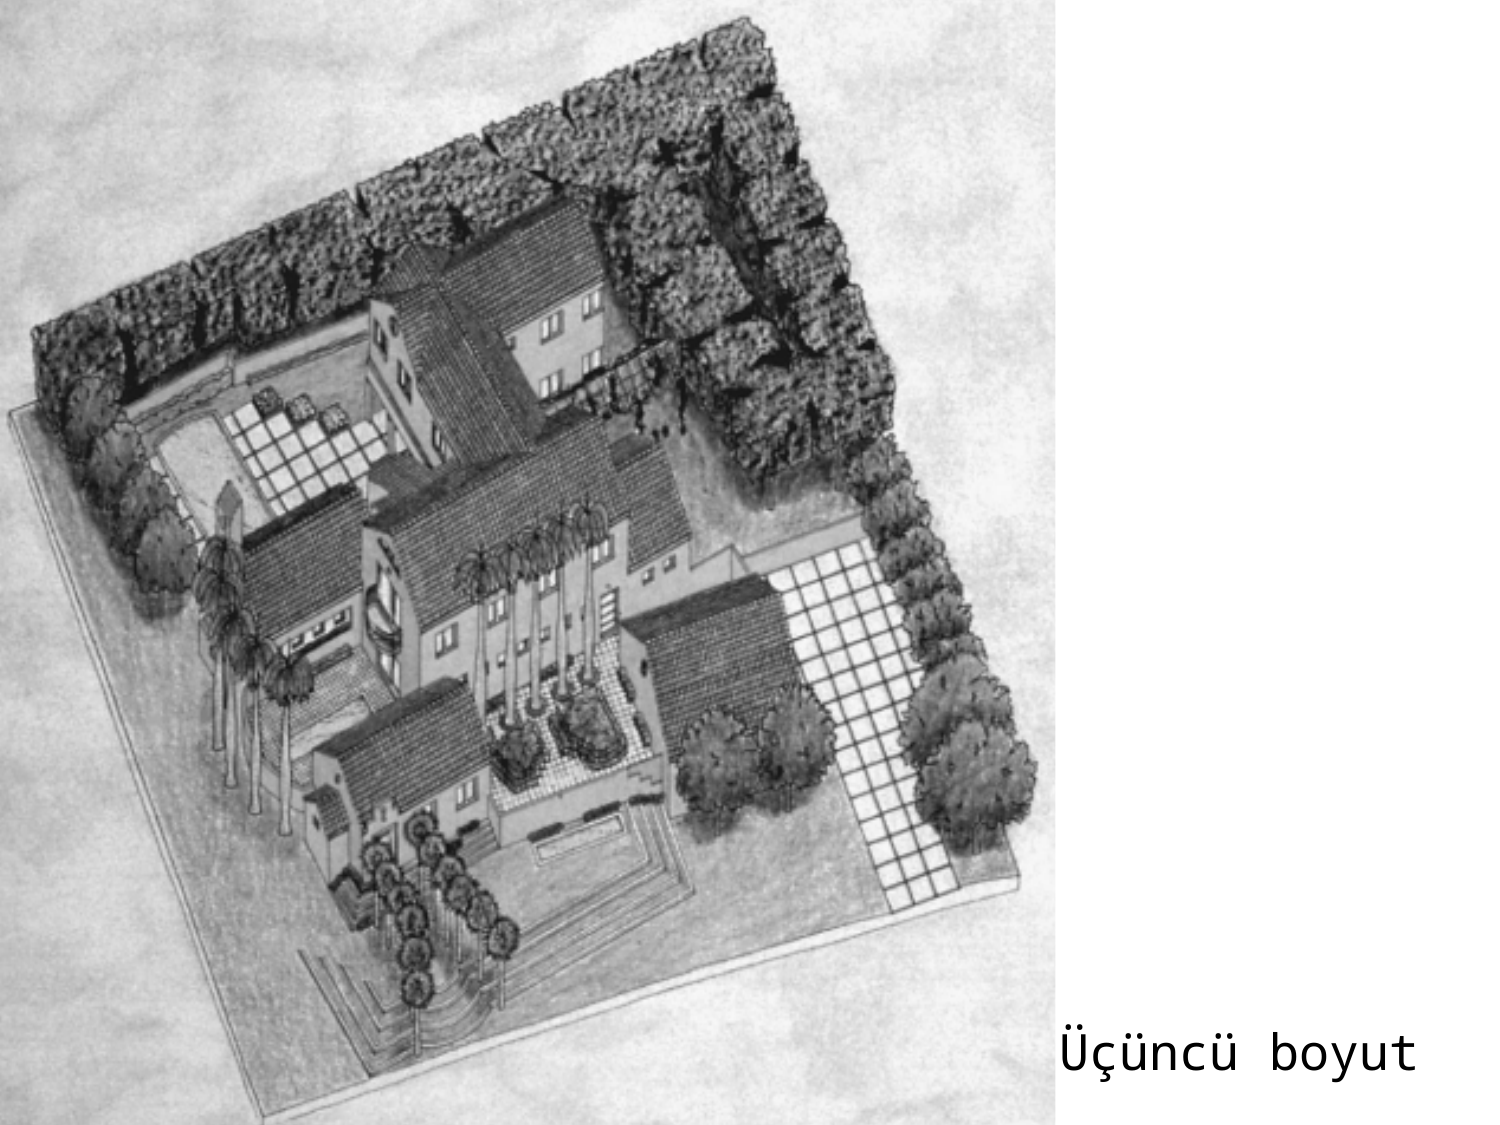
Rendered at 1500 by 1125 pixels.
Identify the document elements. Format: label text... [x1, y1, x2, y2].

picture [0, 0, 1056, 1125]
text_box Üçüncü boyut [1056, 1020, 1435, 1085]
